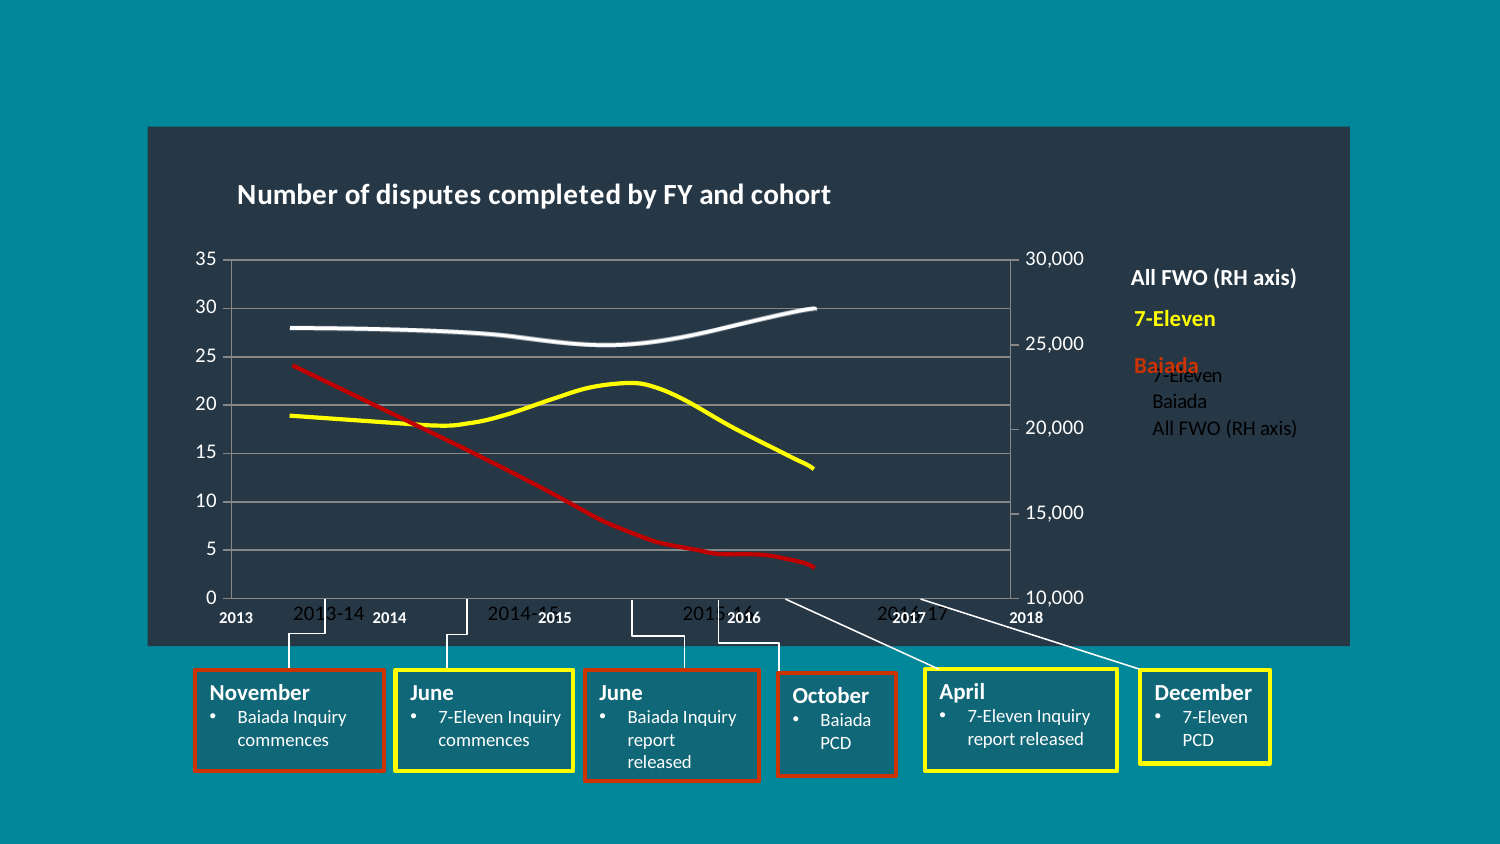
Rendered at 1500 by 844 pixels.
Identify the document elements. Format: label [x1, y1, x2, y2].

text_box [194, 598, 384, 772]
text_box [920, 598, 1270, 764]
text_box [0, 0, 1500, 844]
chart [147, 149, 1318, 658]
text_box [718, 599, 897, 777]
text_box [584, 599, 717, 782]
text_box [894, 598, 920, 771]
picture [289, 305, 818, 349]
text_box [395, 598, 585, 771]
text_box [145, 124, 1352, 648]
